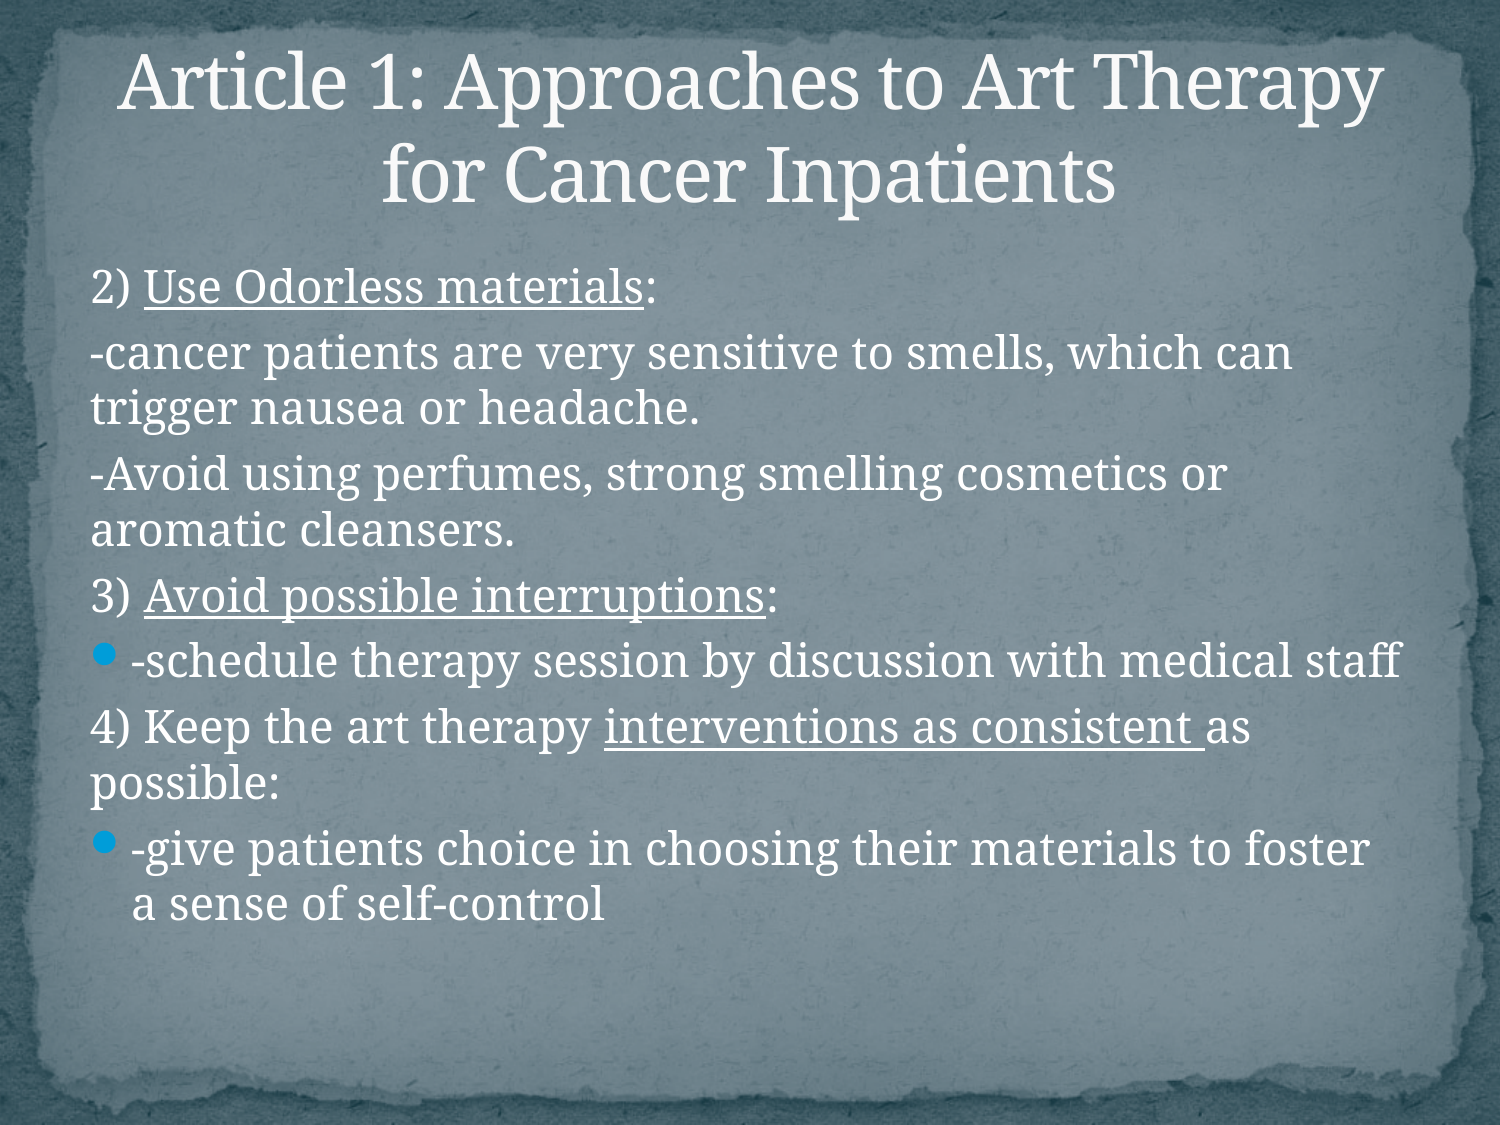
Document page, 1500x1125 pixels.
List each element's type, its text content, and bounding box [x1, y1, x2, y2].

list 2) Use Odorless materials: -cancer patients are very sensitive to smells, which can trigger nausea or headache. -Avoid using perfumes, strong smelling cosmetics or aromatic cleansers. 3) Avoid possible interruptions: -schedule therapy session by discussion with medical staff 4) Keep the art therapy interventions as consistent as possible: -give patients choice in choosing their materials to foster a sense of self-control [75, 249, 1425, 1000]
title Article 1: Approaches to Art Therapy for Cancer Inpatients [74, 24, 1425, 225]
